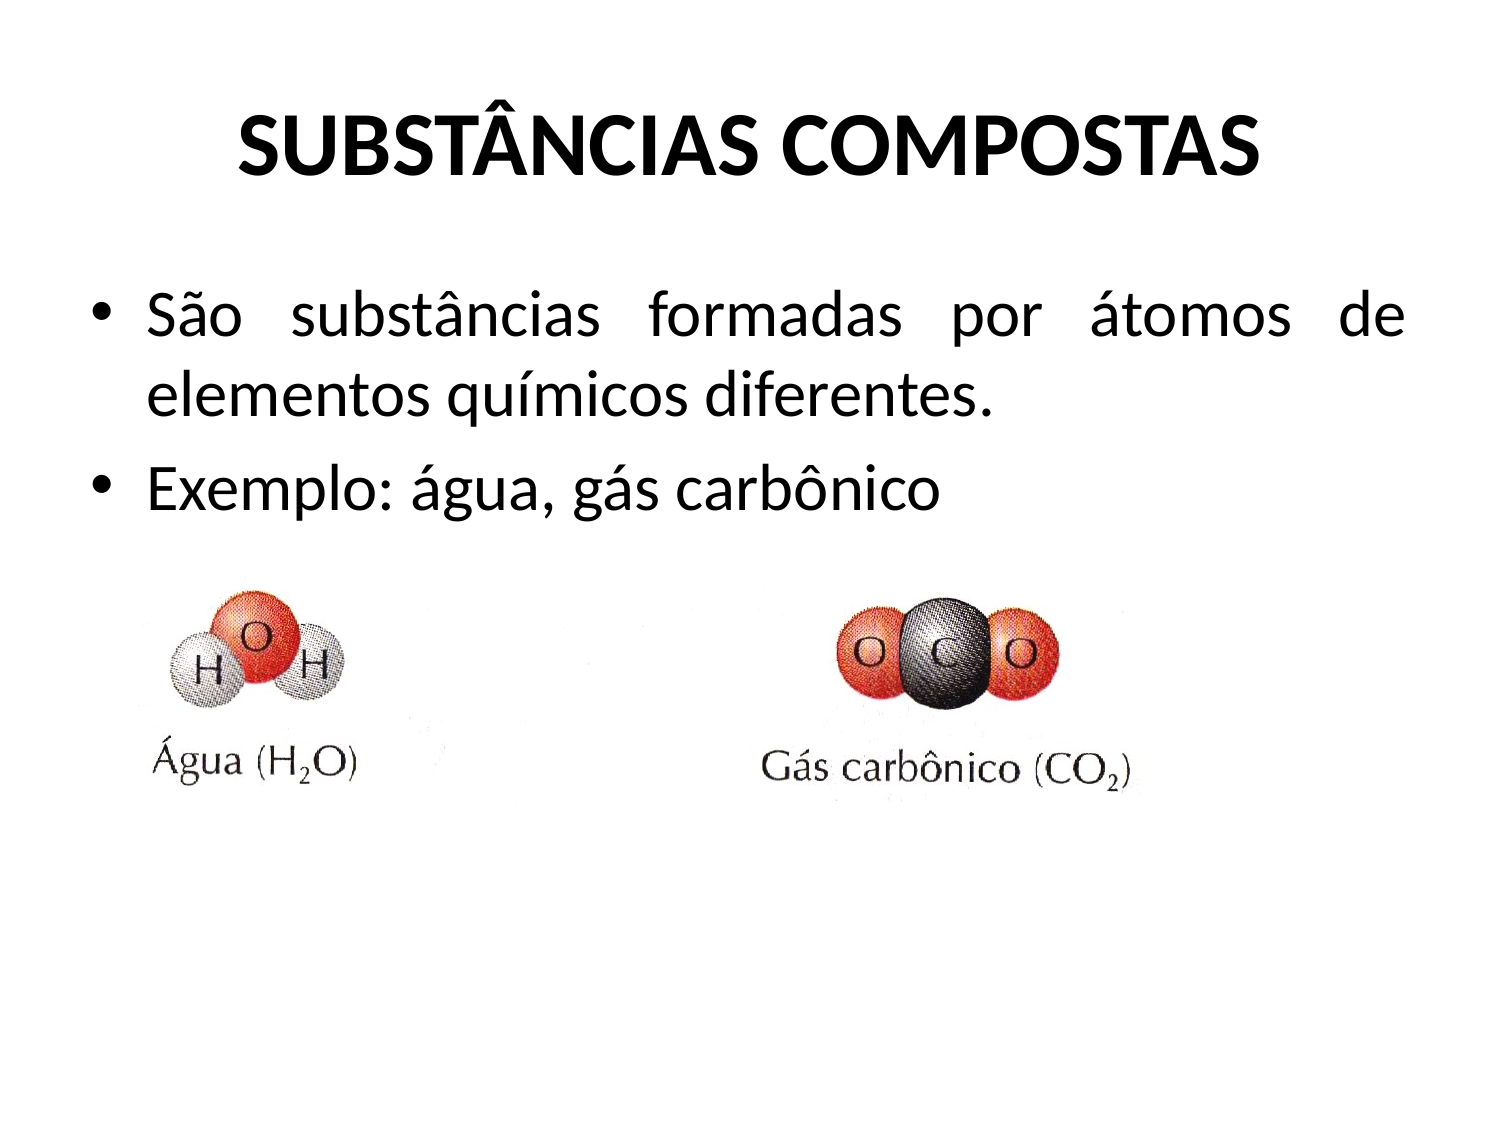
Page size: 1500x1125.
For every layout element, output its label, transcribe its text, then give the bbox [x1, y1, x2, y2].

title SUBSTÂNCIAS COMPOSTAS [75, 45, 1425, 233]
list São substâncias formadas por átomos de elementos químicos diferentes. Exemplo: água, gás carbônico [75, 262, 1424, 1094]
picture [123, 573, 1144, 803]
